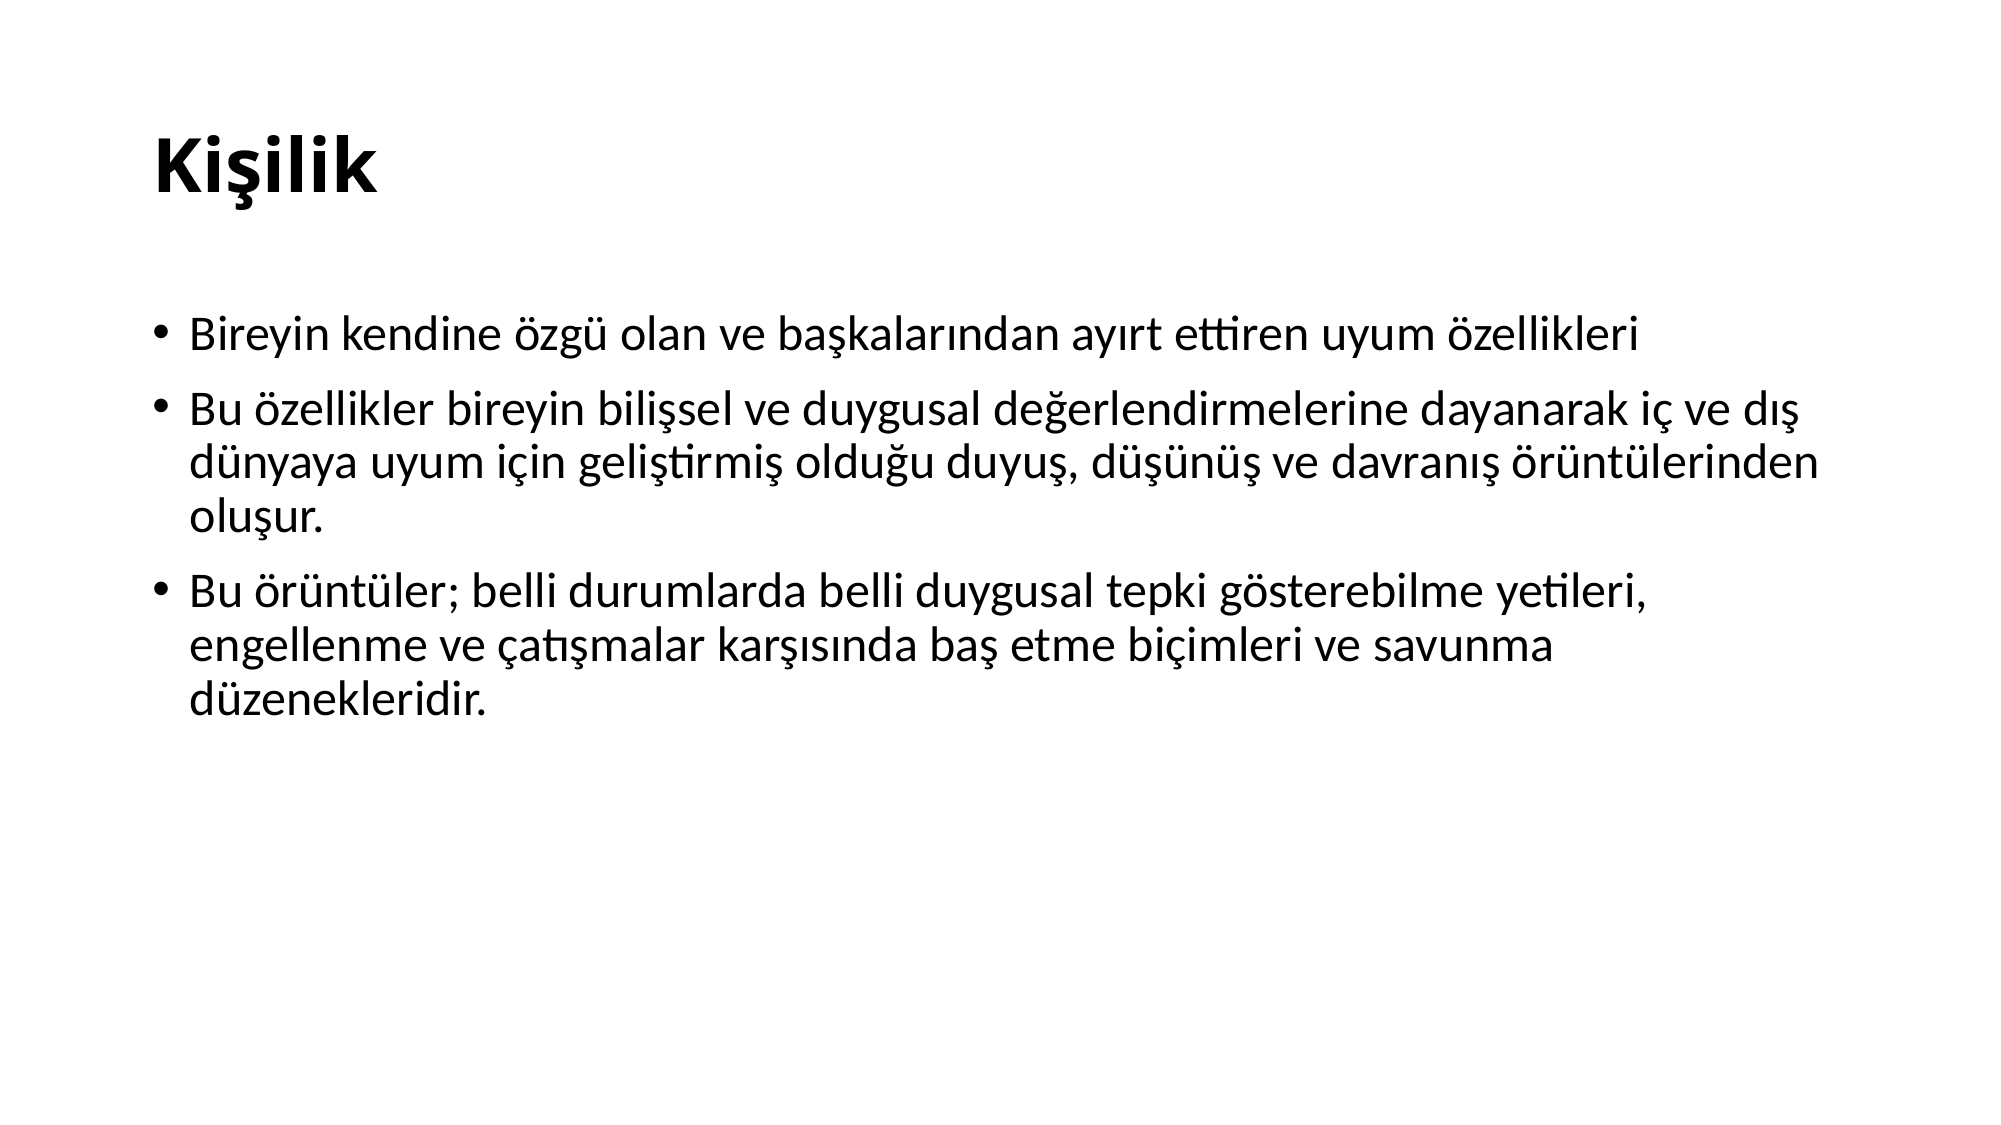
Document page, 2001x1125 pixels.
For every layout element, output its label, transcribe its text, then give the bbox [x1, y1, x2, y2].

list Bireyin kendine özgü olan ve başkalarından ayırt ettiren uyum özellikleri Bu özellikler bireyin bilişsel ve duygusal değerlendirmelerine dayanarak iç ve dış dünyaya uyum için geliştirmiş olduğu duyuş, düşünüş ve davranış örüntülerinden oluşur. Bu örüntüler; belli durumlarda belli duygusal tepki gösterebilme yetileri, engellenme ve çatışmalar karşısında baş etme biçimleri ve savunma düzenekleridir. [137, 299, 1863, 1014]
title Kişilik [137, 59, 1863, 278]
